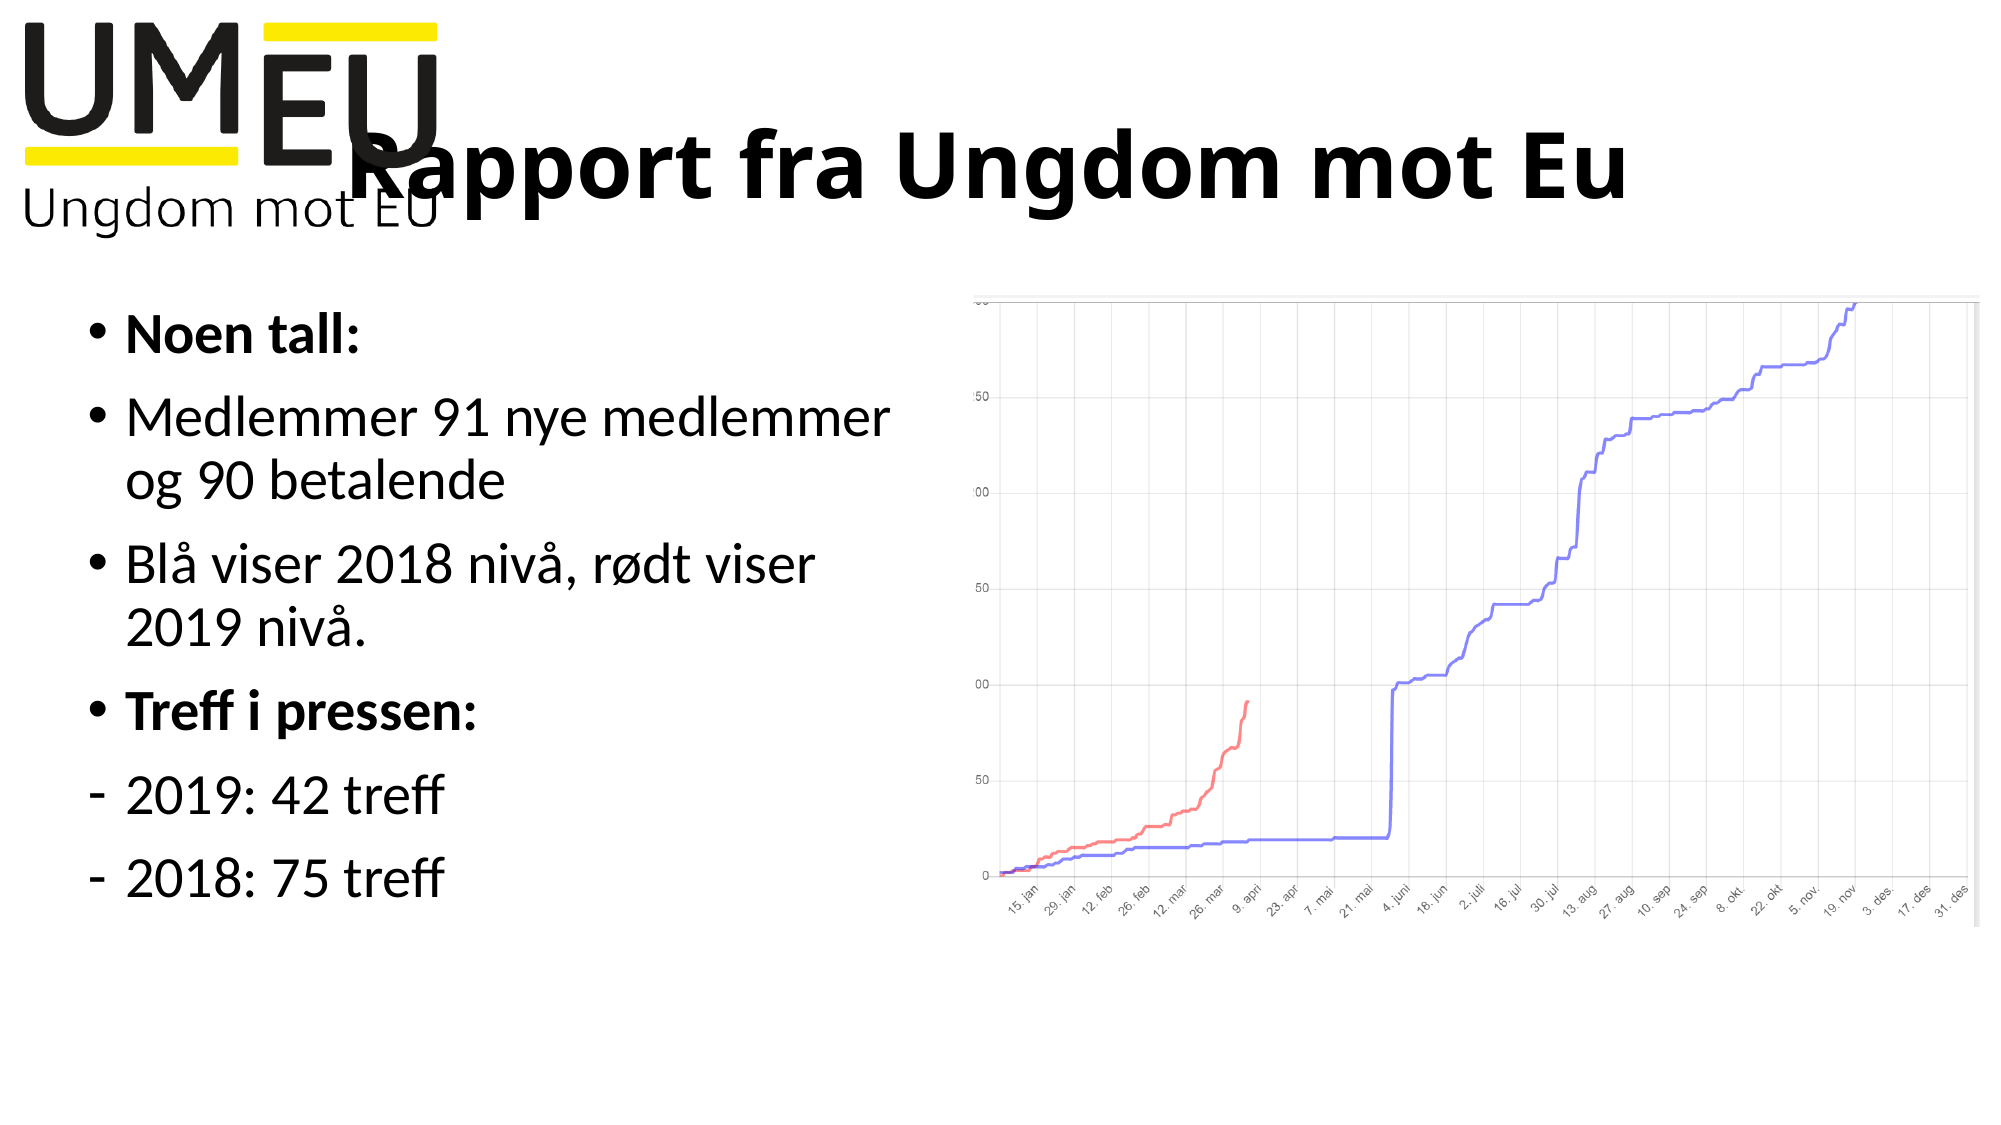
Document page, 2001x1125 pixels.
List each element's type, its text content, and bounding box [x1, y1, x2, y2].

picture [973, 295, 1980, 927]
title Rapport fra Ungdom mot Eu [137, 59, 1863, 278]
picture [25, 21, 437, 239]
list Noen tall: Medlemmer 91 nye medlemmer og 90 betalende Blå viser 2018 nivå, rødt viser 2019 nivå. Treff i pressen: 2019: 42 treff 2018: 75 treff [72, 295, 960, 974]
